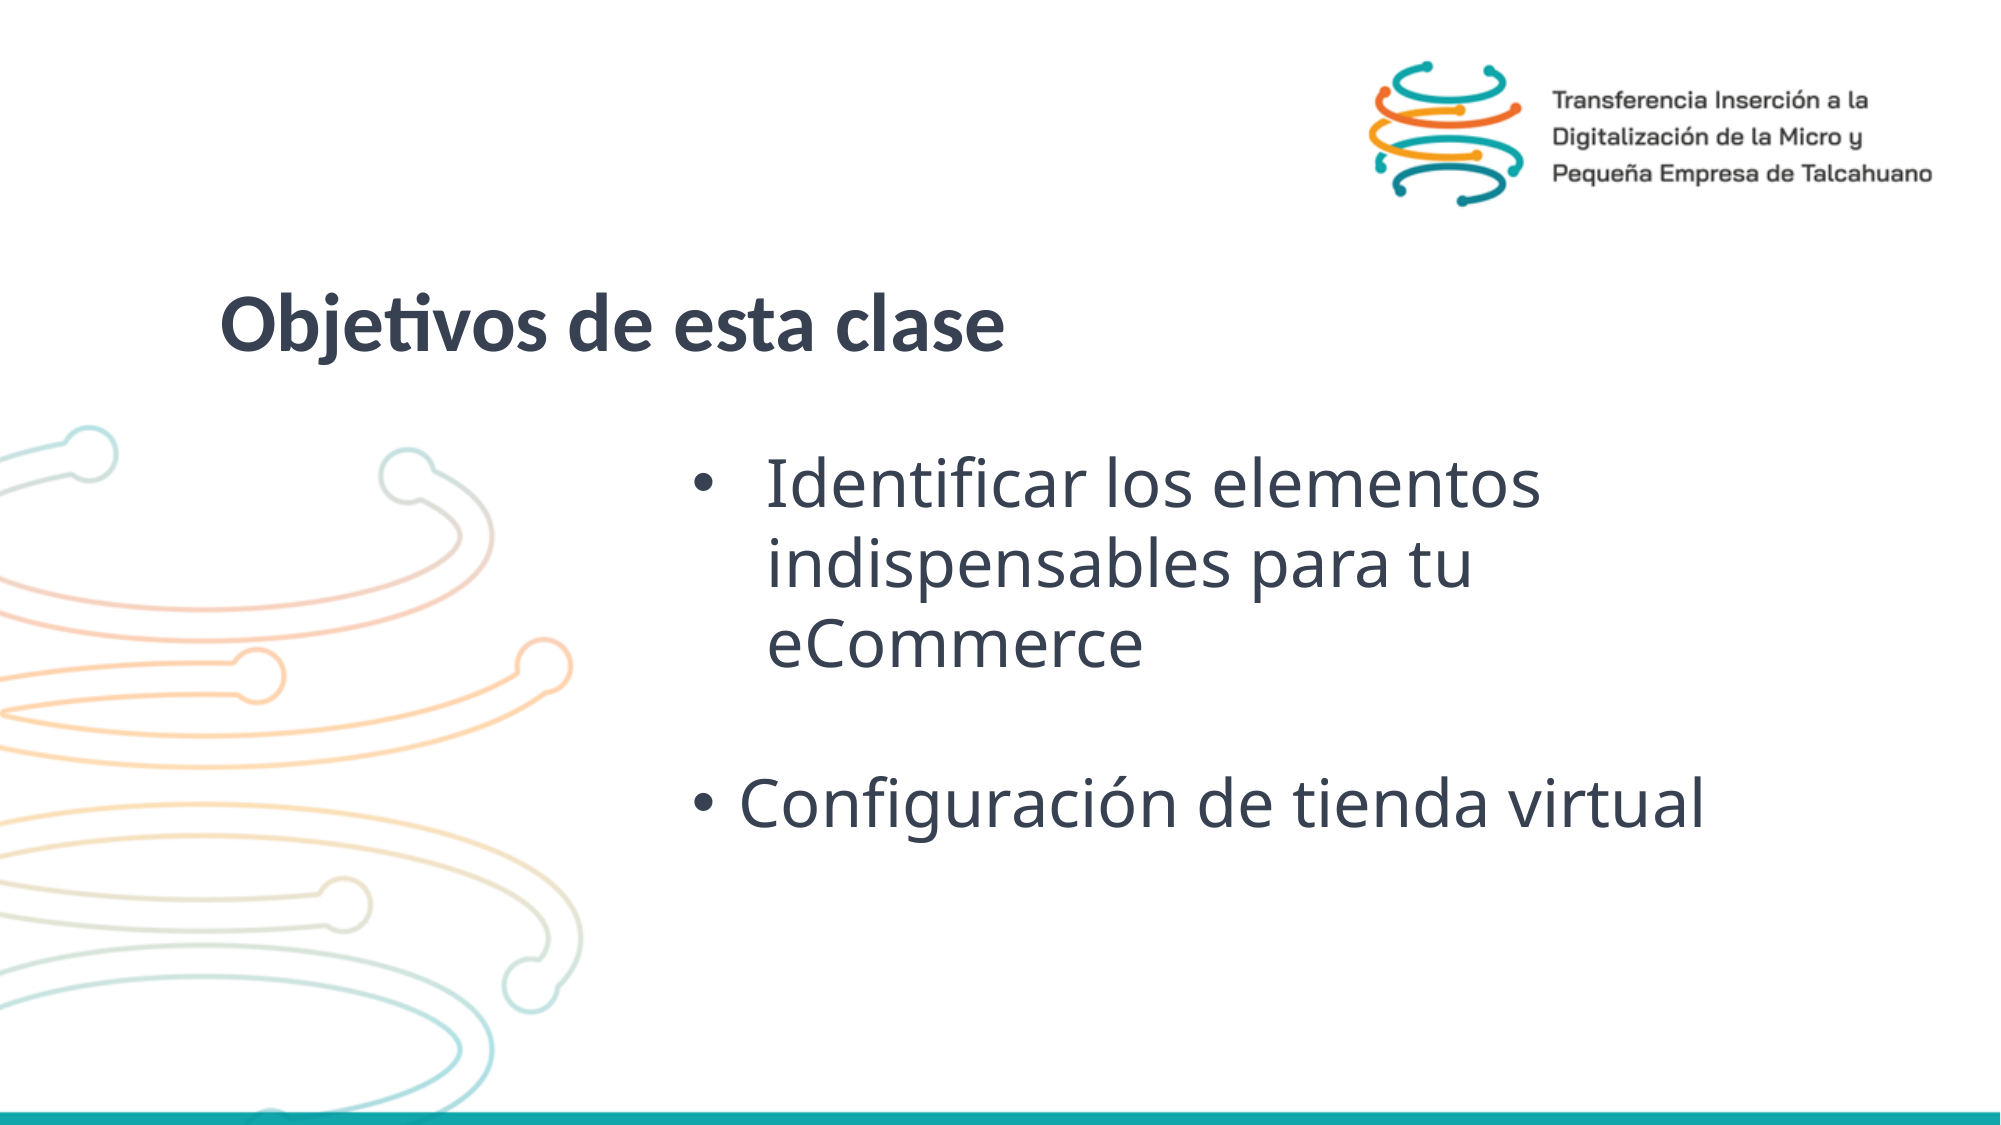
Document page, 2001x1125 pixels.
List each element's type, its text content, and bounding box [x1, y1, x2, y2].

text_box Identificar los elementos indispensables para tu eCommerce Configuración de tienda virtual [677, 433, 1767, 1089]
picture [0, 0, 2001, 1125]
text_box Objetivos de esta clase [205, 260, 1741, 376]
